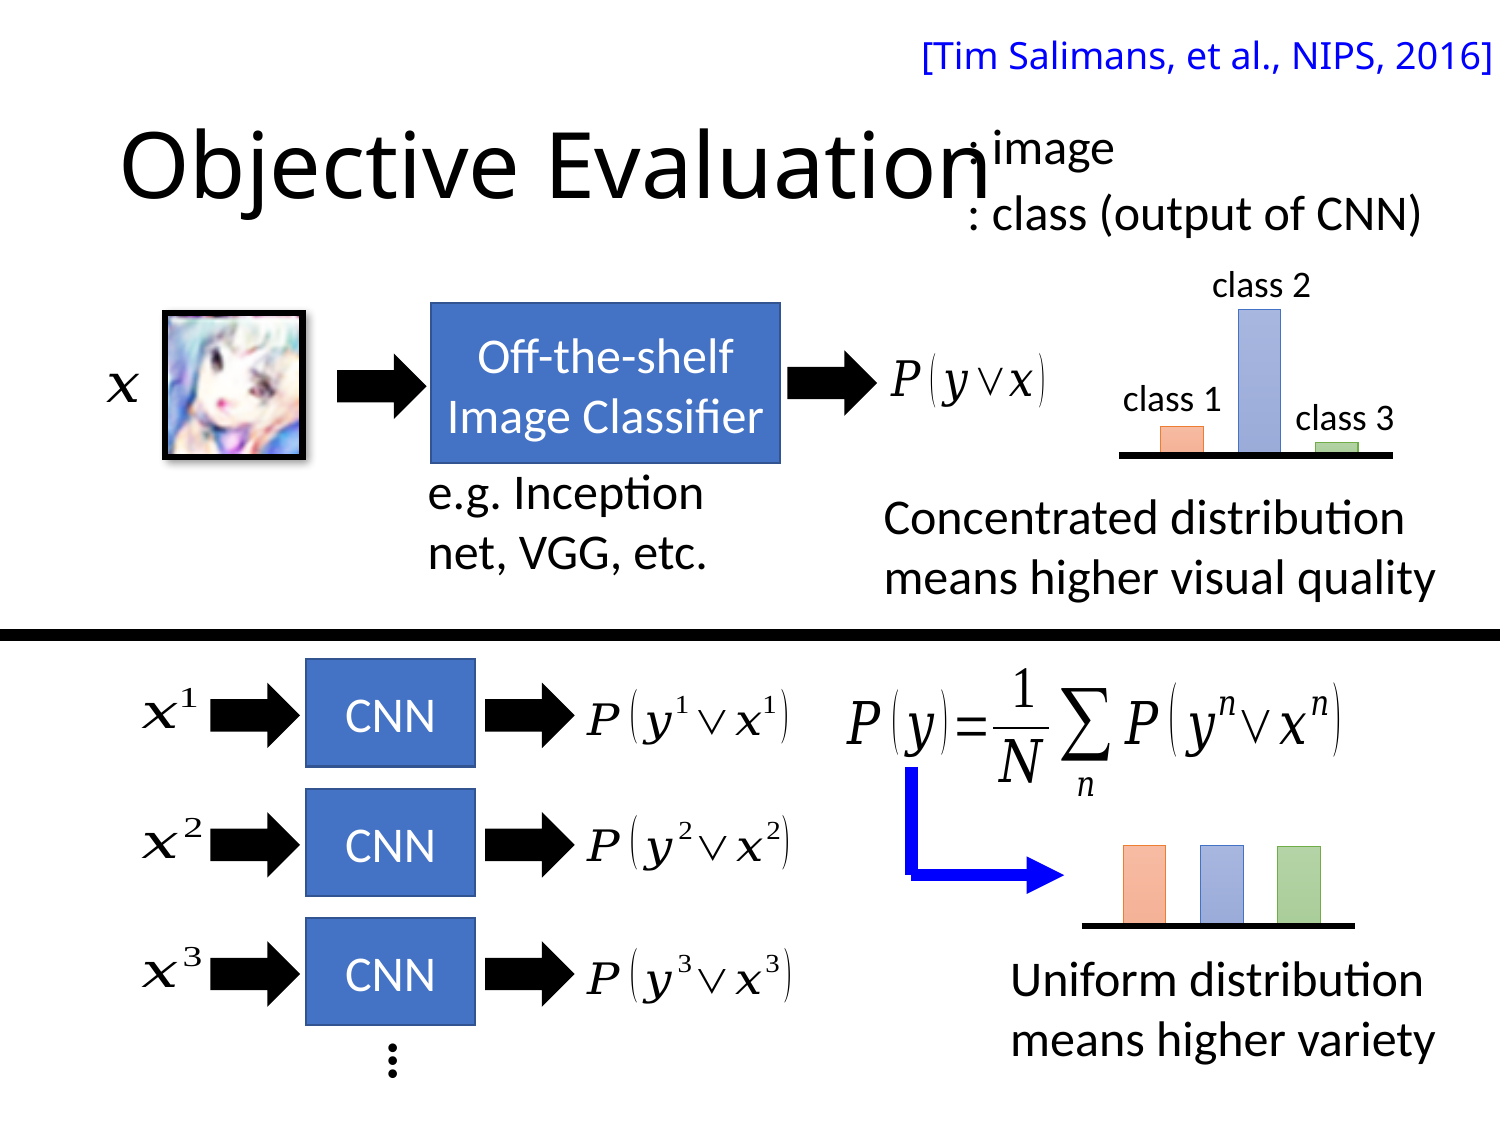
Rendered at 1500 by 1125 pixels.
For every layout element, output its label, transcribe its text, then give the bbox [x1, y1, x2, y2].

text_box CNN [305, 788, 476, 897]
text_box CNN [305, 658, 476, 768]
text_box [210, 941, 301, 1007]
text_box Off-the-shelf Image Classifier [430, 302, 781, 452]
text_box [1200, 845, 1244, 923]
text_box [Tim Salimans, et al., NIPS, 2016] [906, 24, 1500, 85]
text_box [485, 682, 575, 749]
text_box [1277, 846, 1321, 923]
text_box [210, 682, 301, 749]
text_box Uniform distribution means higher variety [995, 939, 1498, 1075]
title Objective Evaluation [103, 59, 1397, 278]
text_box e.g. Inception net, VGG, etc. [412, 452, 807, 587]
text_box [485, 812, 575, 878]
text_box [337, 353, 427, 420]
text_box CNN [305, 917, 476, 1026]
text_box [787, 350, 878, 416]
text_box [210, 812, 301, 878]
text_box … [369, 1025, 455, 1125]
text_box [485, 941, 575, 1007]
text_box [1101, 252, 1416, 456]
text_box Concentrated distribution means higher visual quality [868, 477, 1458, 613]
text_box [1123, 845, 1166, 923]
picture [168, 316, 300, 454]
